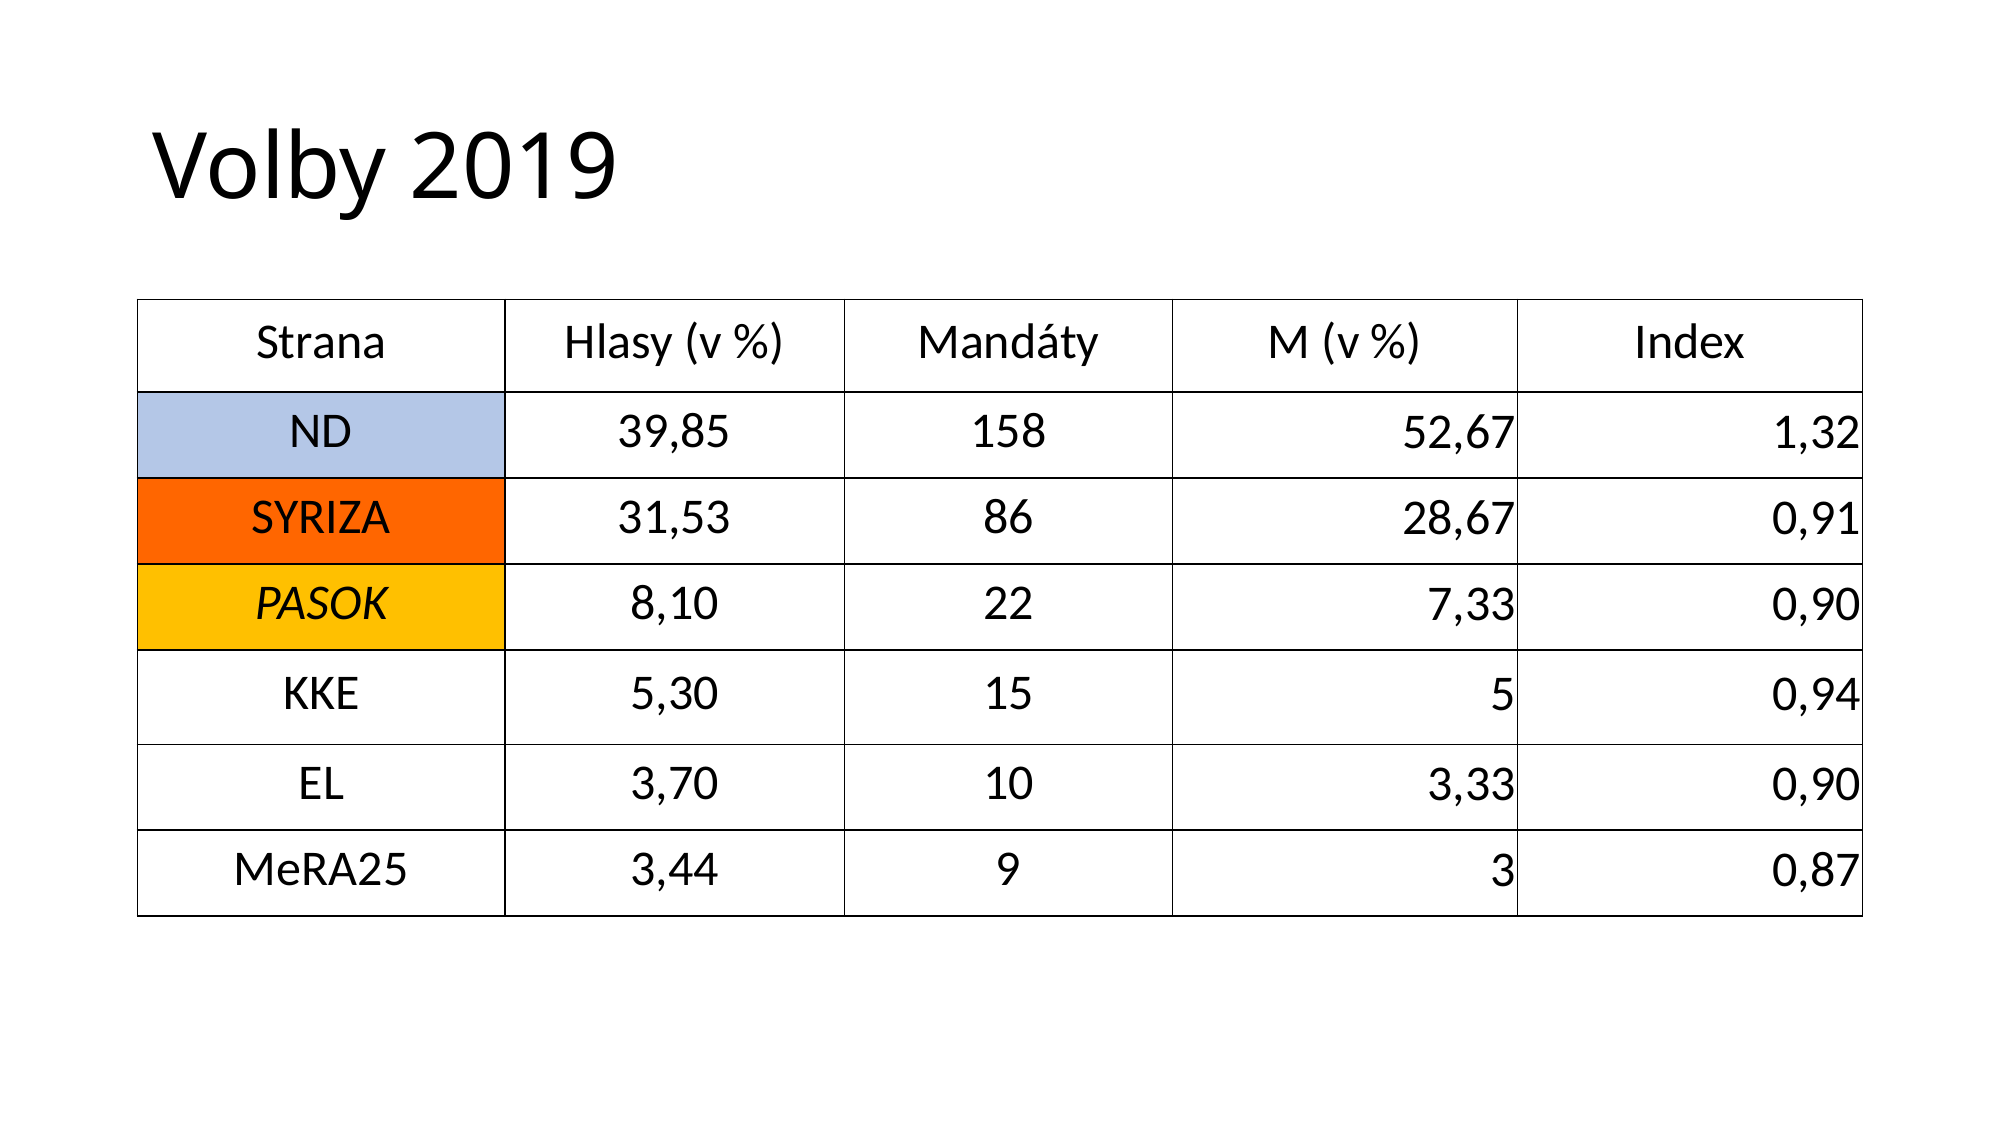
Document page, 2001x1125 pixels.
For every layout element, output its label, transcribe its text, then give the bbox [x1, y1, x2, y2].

table_cell 1,32 [1518, 393, 1862, 477]
table_cell 9 [845, 831, 1172, 915]
table_cell 8,10 [506, 565, 844, 649]
table_header Mandáty [845, 300, 1172, 391]
table_cell KKE [138, 651, 504, 744]
table_cell 0,94 [1518, 651, 1862, 744]
table_cell 31,53 [506, 479, 844, 563]
table_cell 5,30 [506, 651, 844, 744]
table_header Hlasy (v %) [506, 300, 844, 391]
table_header M (v %) [1173, 300, 1517, 391]
table_cell 158 [845, 393, 1172, 477]
table_cell 0,91 [1518, 479, 1862, 563]
table_cell 22 [845, 565, 1172, 649]
table_cell SYRIZA [138, 479, 504, 563]
table_cell 52,67 [1173, 393, 1517, 477]
table_cell 3,44 [506, 831, 844, 915]
table_cell 86 [845, 479, 1172, 563]
table_cell 3,70 [506, 745, 844, 829]
table_cell MeRA25 [138, 831, 504, 915]
table_cell 5 [1173, 651, 1517, 744]
table_cell 0,87 [1518, 831, 1862, 915]
table_cell EL [138, 745, 504, 829]
table_cell 28,67 [1173, 479, 1517, 563]
table_cell 10 [845, 745, 1172, 829]
table_cell 0,90 [1518, 745, 1862, 829]
table_cell ND [138, 393, 504, 477]
table_cell 0,90 [1518, 565, 1862, 649]
table_header Strana [138, 300, 504, 391]
table_cell 7,33 [1173, 565, 1517, 649]
table_cell 15 [845, 651, 1172, 744]
table_cell PASOK [138, 565, 504, 649]
table_cell 3,33 [1173, 745, 1517, 829]
table_cell 3 [1173, 831, 1517, 915]
table_header Index [1518, 300, 1862, 391]
table_cell 39,85 [506, 393, 844, 477]
title Volby 2019 [137, 59, 1863, 278]
